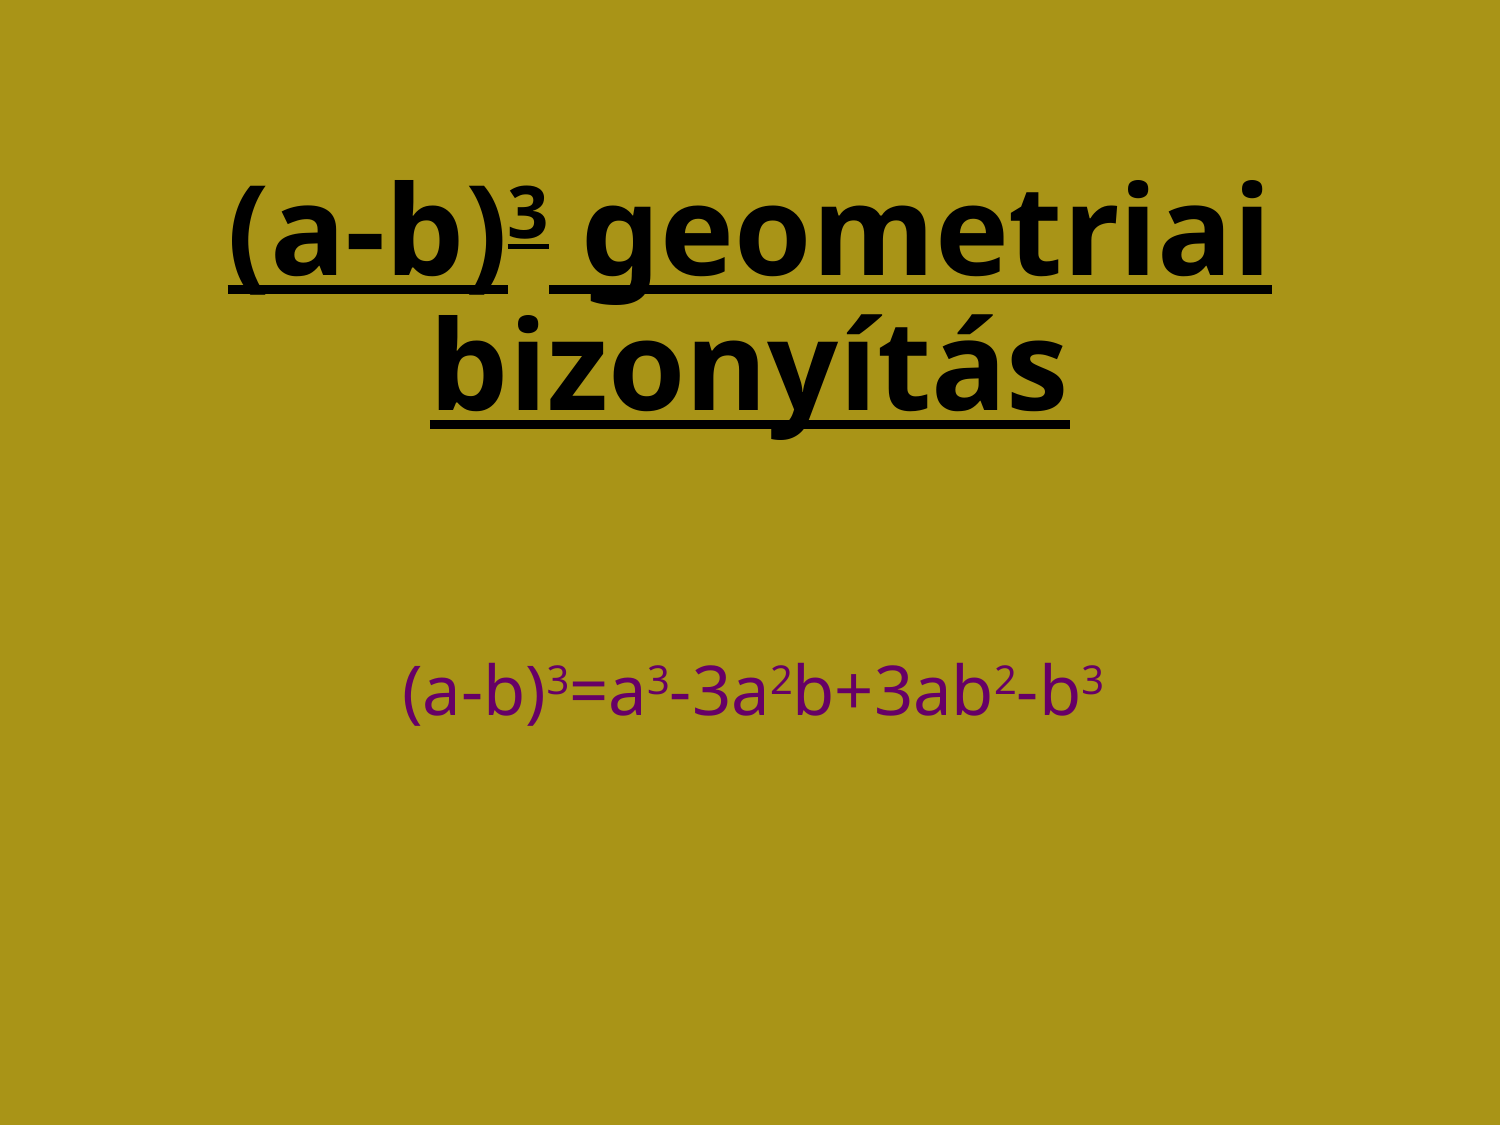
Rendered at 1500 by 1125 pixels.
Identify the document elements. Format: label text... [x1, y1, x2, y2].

text_box (a-b)3=a3-3a2b+3ab2-b3 [387, 639, 1313, 737]
title (a-b)3 geometriai bizonyítás [187, 151, 1313, 446]
